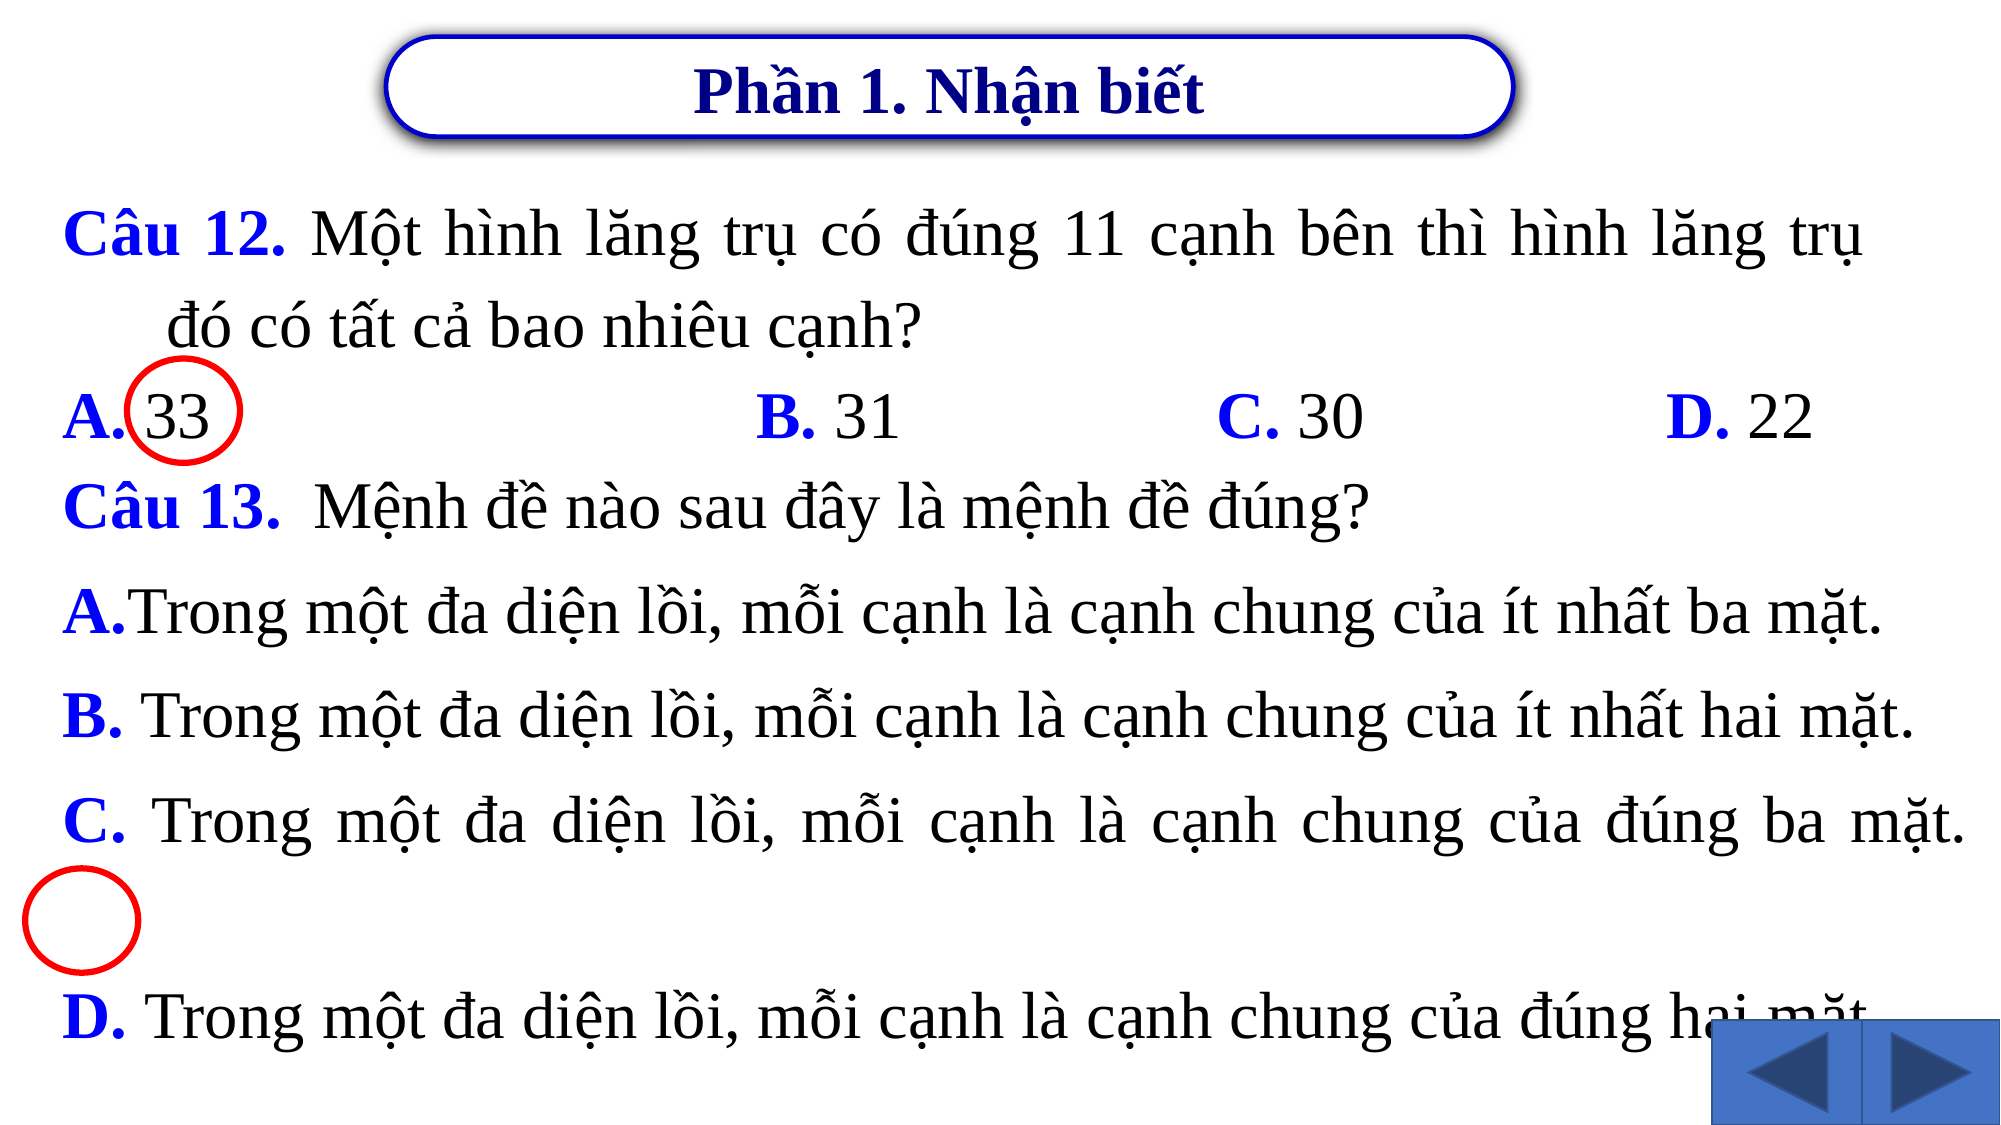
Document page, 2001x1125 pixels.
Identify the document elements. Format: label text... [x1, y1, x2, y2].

text_box [1861, 1019, 2000, 1125]
text_box Câu 12. Một hình lăng trụ có đúng 11 cạnh bên thì hình lăng trụ đó có tất cả bao nhiêu cạnh? A. 33 B. 31 C. 30 D. 22 [47, 169, 1882, 442]
text_box [1711, 1019, 1861, 1125]
text_box [125, 357, 242, 442]
text_box Phần 1. Nhận biết [386, 36, 1514, 137]
text_box Câu 13. Mệnh đề nào sau đây là mệnh đề đúng? A.Trong một đa diện lồi, mỗi cạnh là cạnh chung của ít nhất ba mặt. B. Trong một đa diện lồi, mỗi cạnh là cạnh chung của ít nhất hai mặt. C. Trong một đa diện lồi, mỗi cạnh là cạnh chung của đúng ba mặt. D. Trong một đa diện lồi, mỗi cạnh là cạnh chung của đúng hai mặt. [47, 442, 1986, 1060]
text_box [24, 867, 140, 974]
